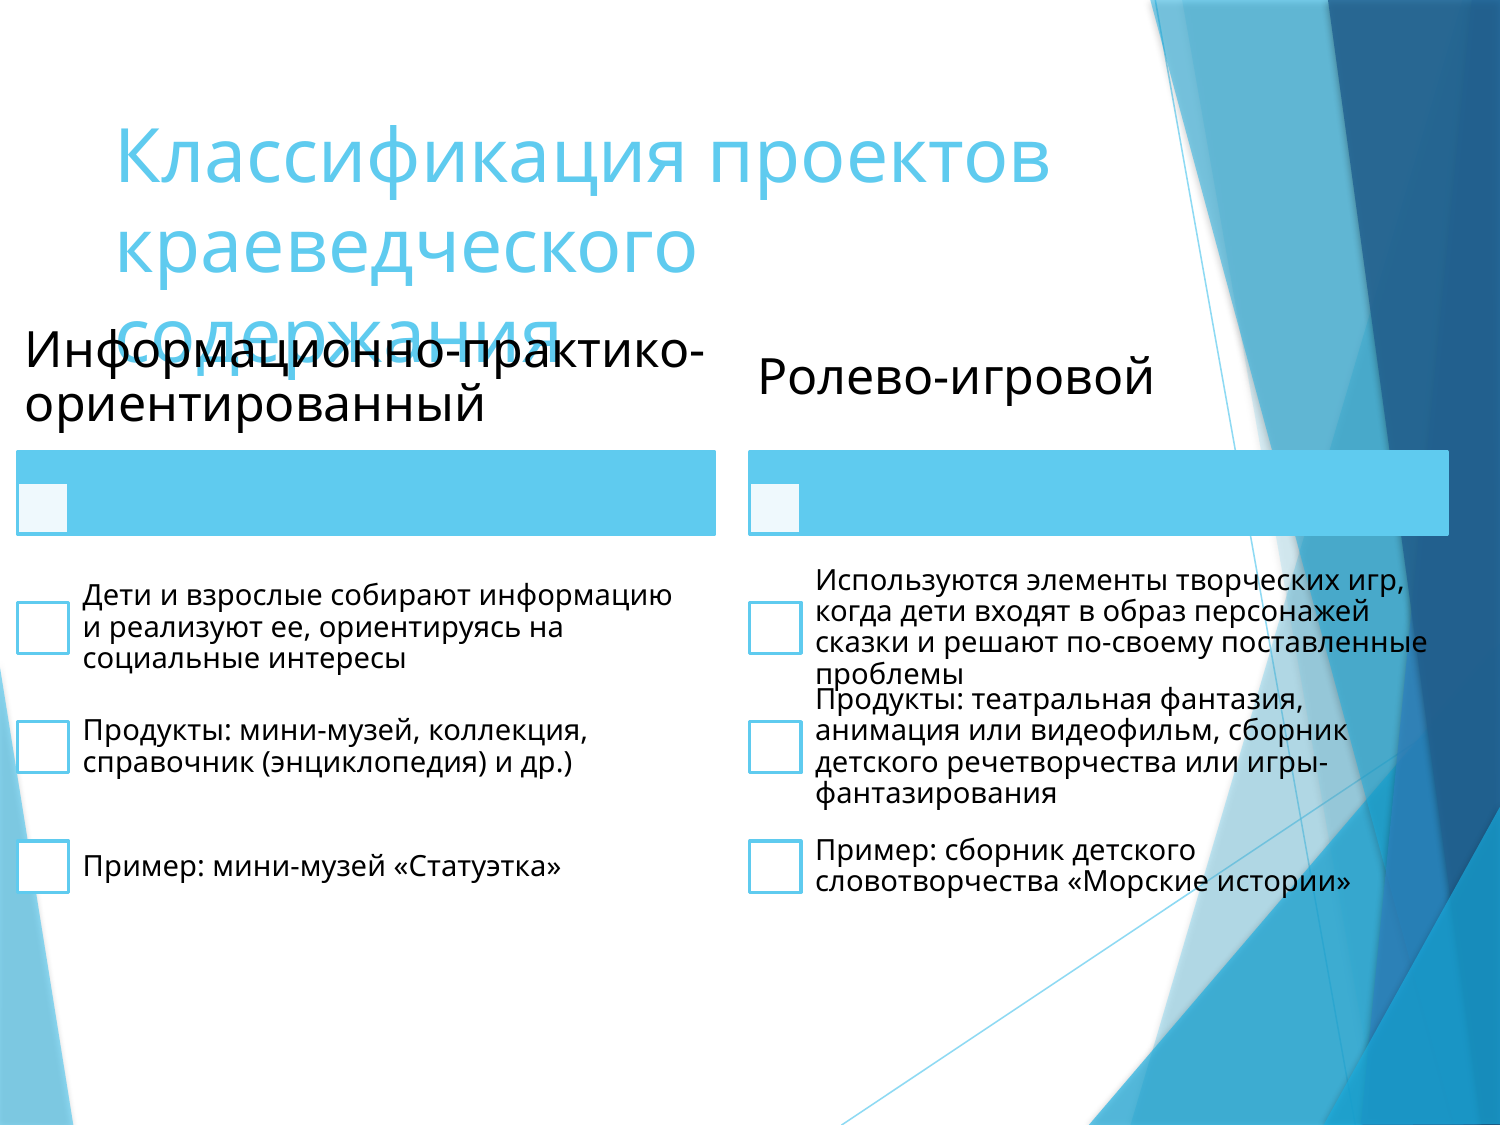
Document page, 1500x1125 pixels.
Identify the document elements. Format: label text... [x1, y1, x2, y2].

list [16, 304, 1449, 1106]
title Классификация проектов краеведческого содержания [99, 99, 1142, 303]
